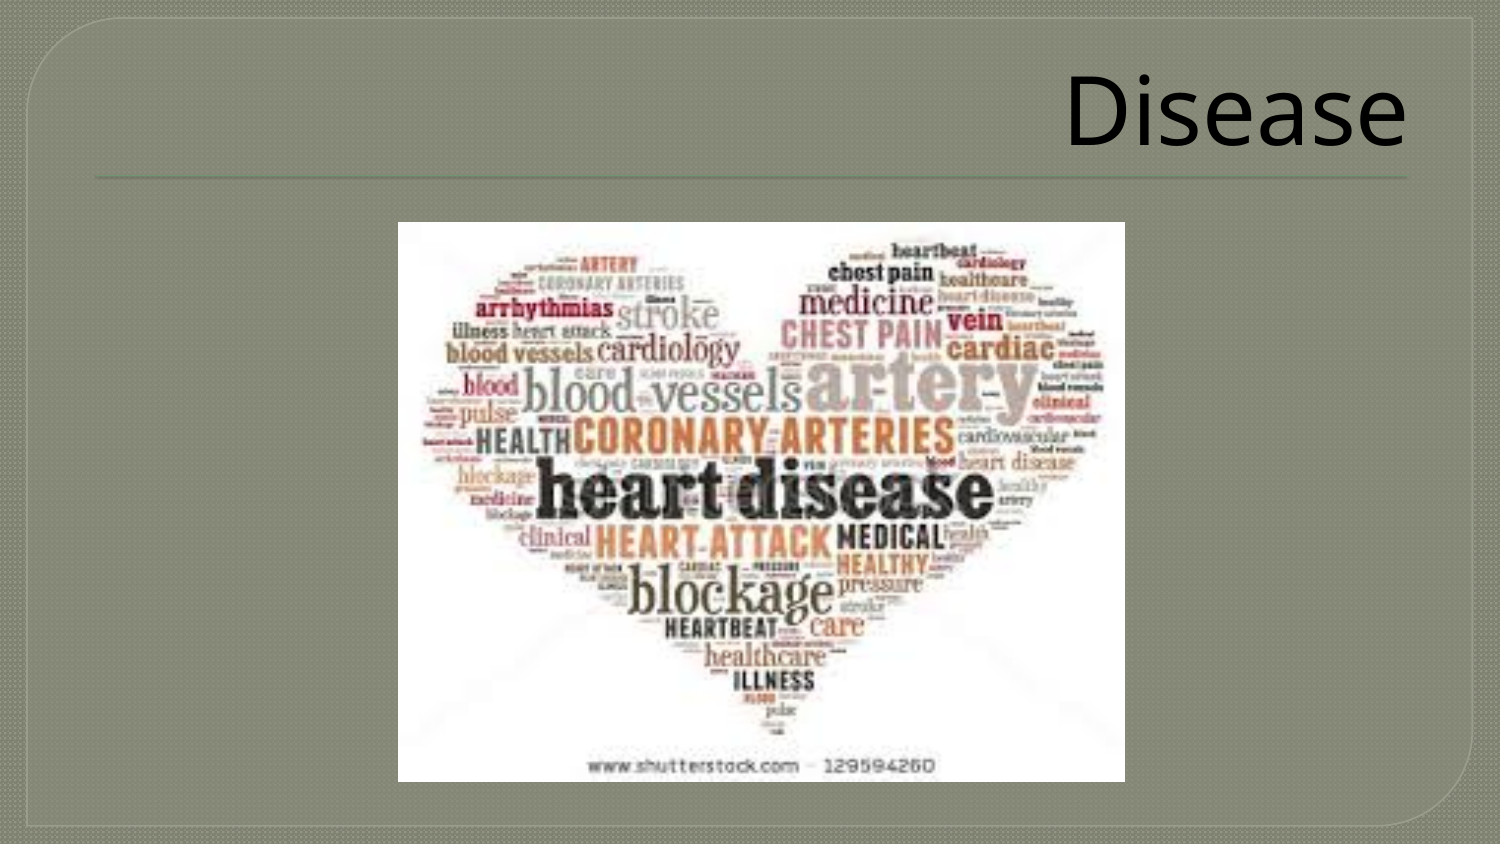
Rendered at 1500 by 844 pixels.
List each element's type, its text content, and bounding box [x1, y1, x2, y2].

picture [398, 222, 1126, 782]
title Disease [75, 31, 1425, 172]
